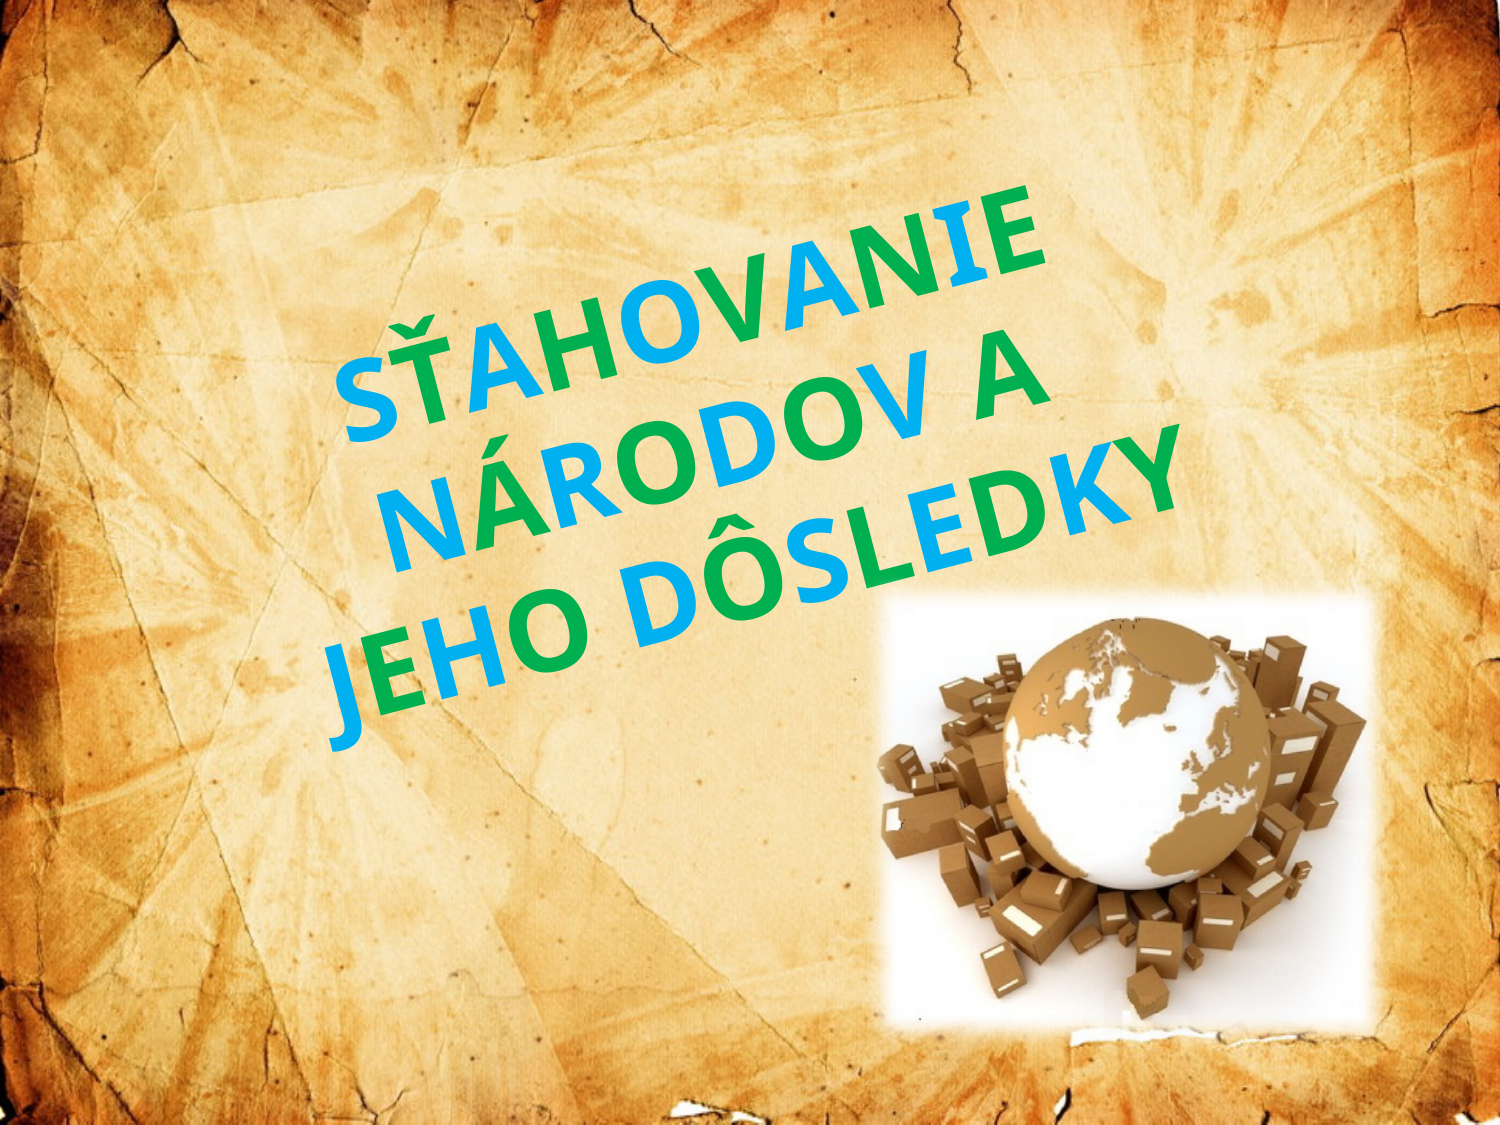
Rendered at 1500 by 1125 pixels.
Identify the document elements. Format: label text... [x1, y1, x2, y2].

picture [0, 0, 1500, 1125]
title SŤAHOVANIE NÁRODOV A JEHO DÔSLEDKY [75, 162, 1370, 719]
